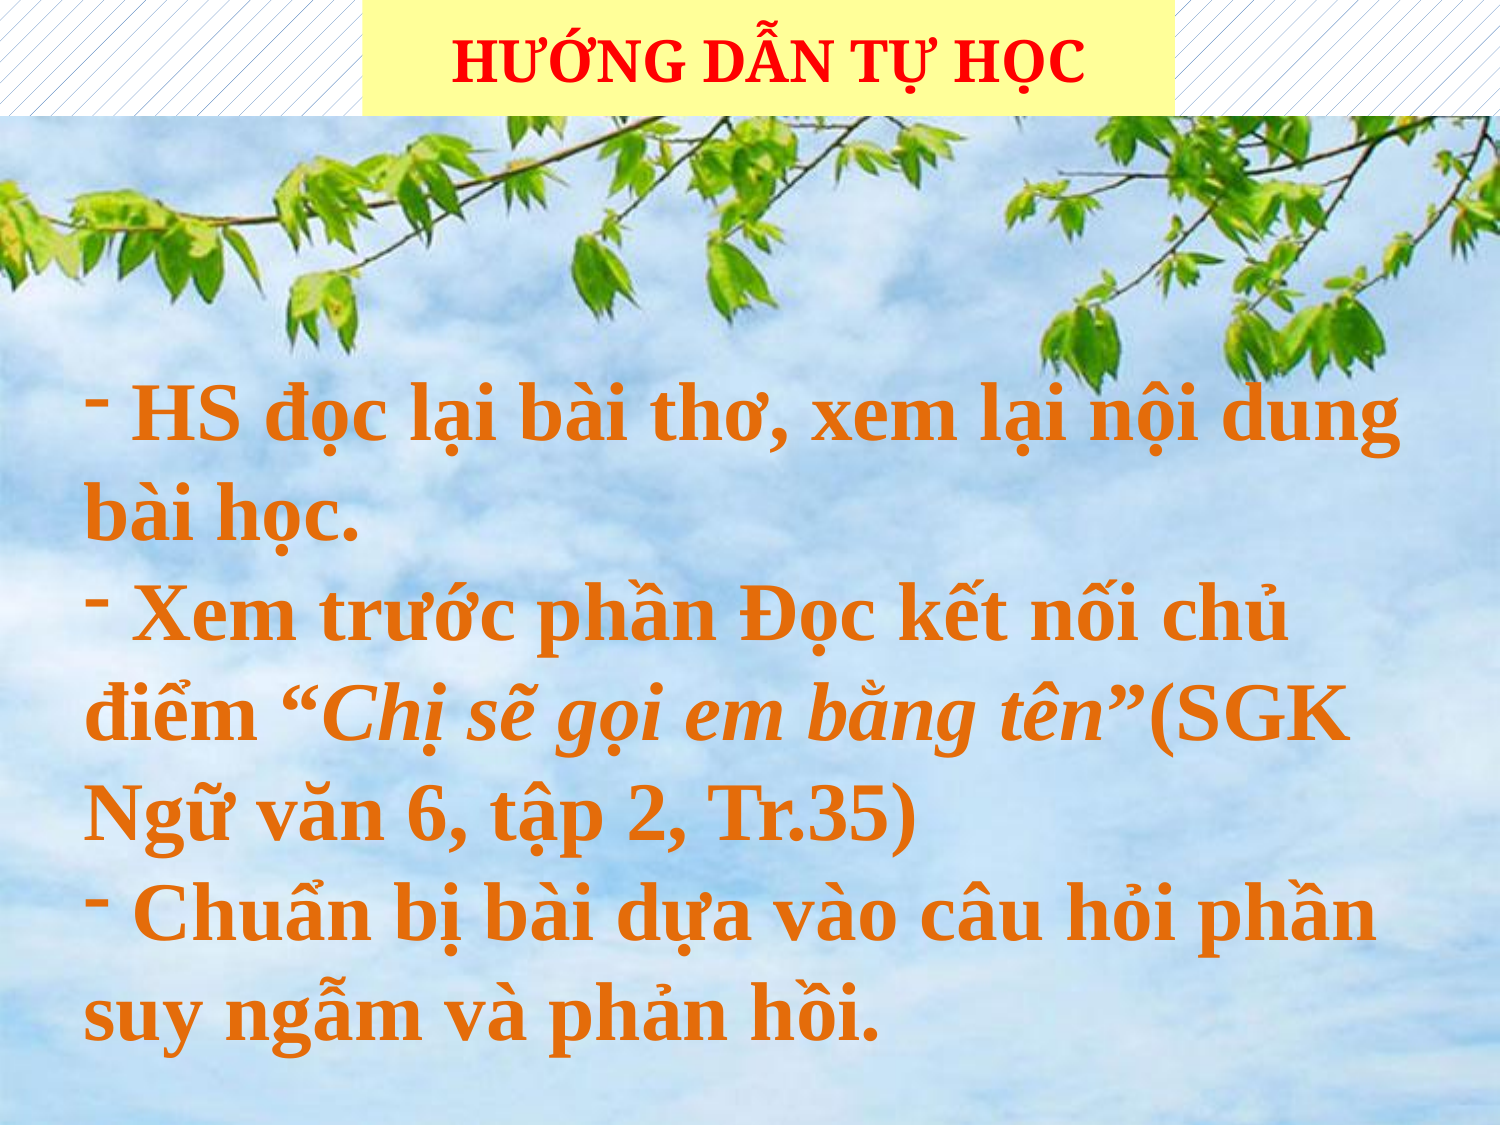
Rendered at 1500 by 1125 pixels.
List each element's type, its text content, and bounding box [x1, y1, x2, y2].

picture [0, 116, 1500, 1125]
title HƯỚNG DẪN TỰ HỌC [362, 0, 1175, 115]
